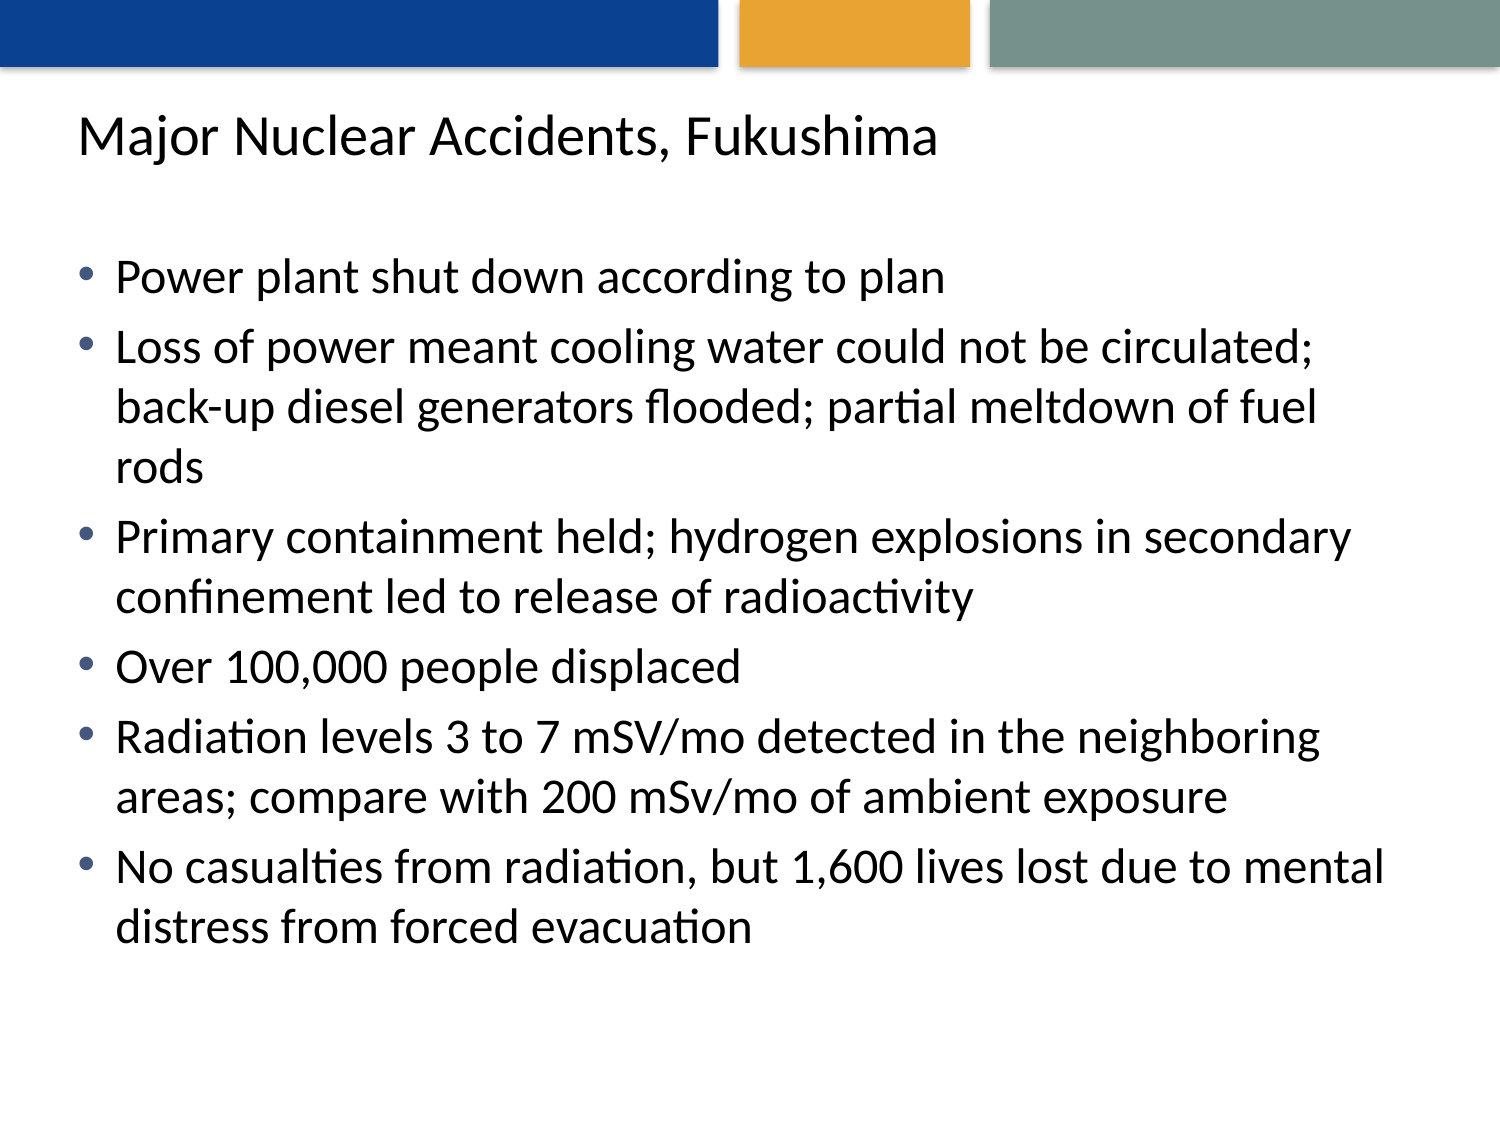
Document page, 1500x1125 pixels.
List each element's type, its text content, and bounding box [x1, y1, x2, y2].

title Major Nuclear Accidents, Fukushima [62, 44, 1413, 233]
list Power plant shut down according to plan Loss of power meant cooling water could not be circulated; back-up diesel generators flooded; partial meltdown of fuel rods Primary containment held; hydrogen explosions in secondary confinement led to release of radioactivity Over 100,000 people displaced Radiation levels 3 to 7 mSV/mo detected in the neighboring areas; compare with 200 mSv/mo of ambient exposure No casualties from radiation, but 1,600 lives lost due to mental distress from forced evacuation [62, 235, 1413, 1006]
